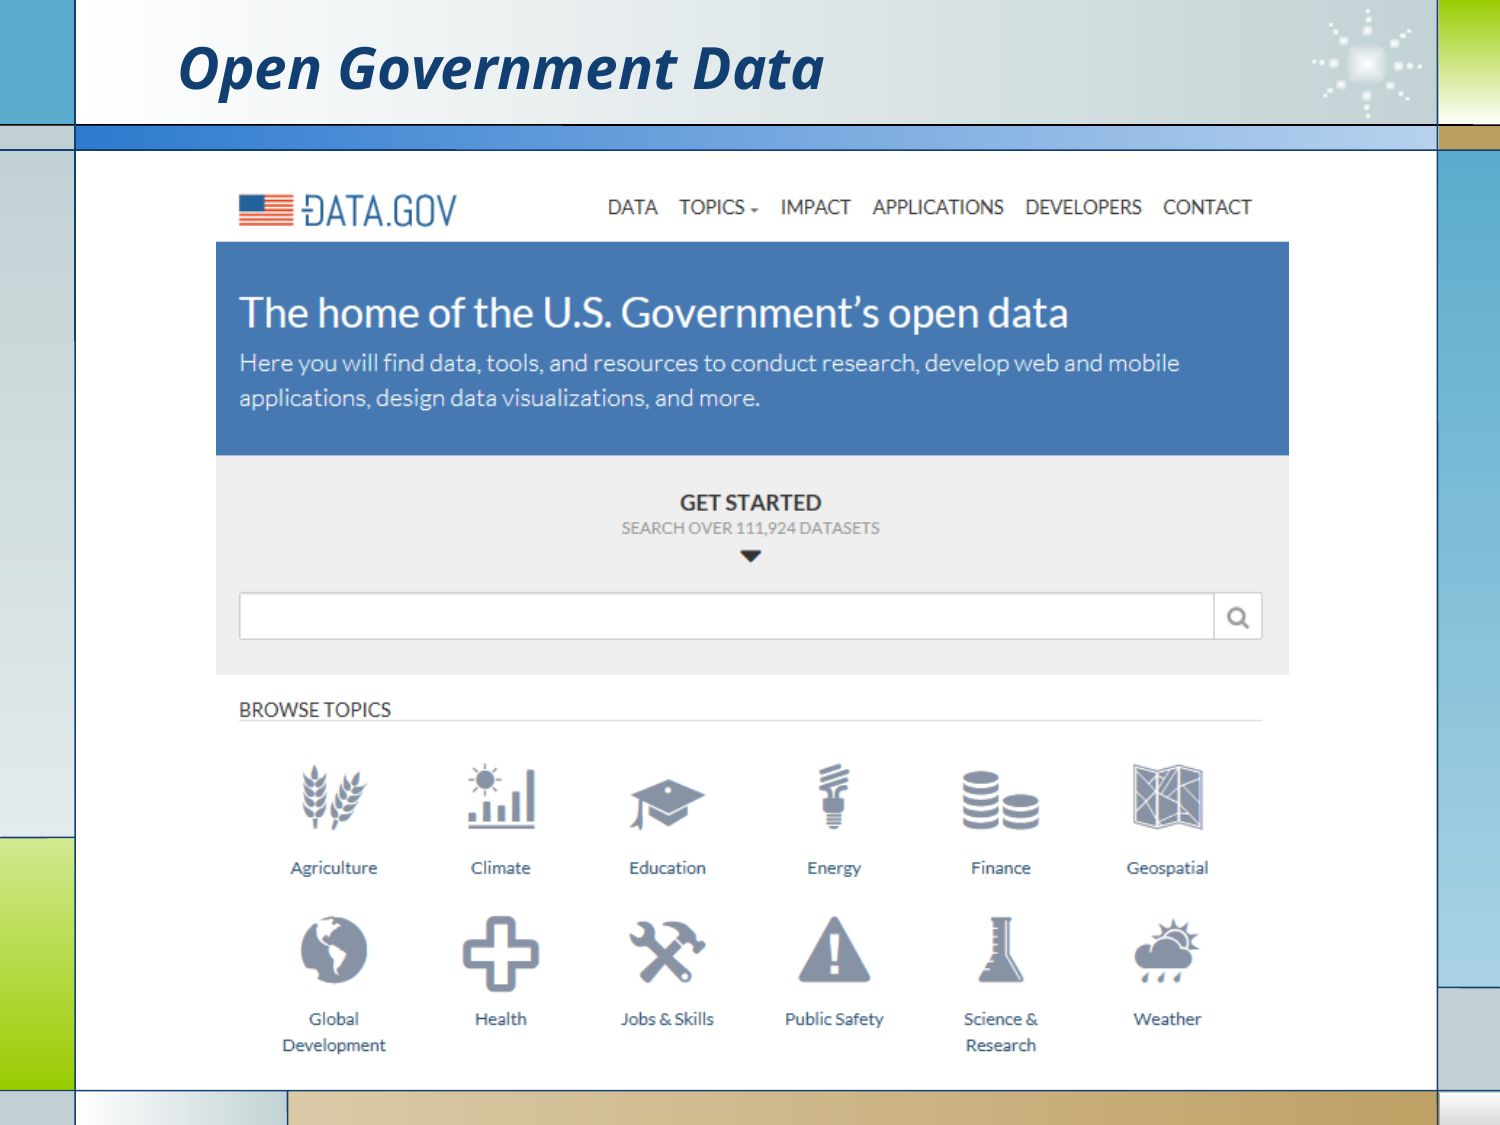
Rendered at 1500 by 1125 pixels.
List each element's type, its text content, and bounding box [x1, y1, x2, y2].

picture [216, 165, 1290, 1079]
title Open Government Data [162, 19, 1263, 113]
